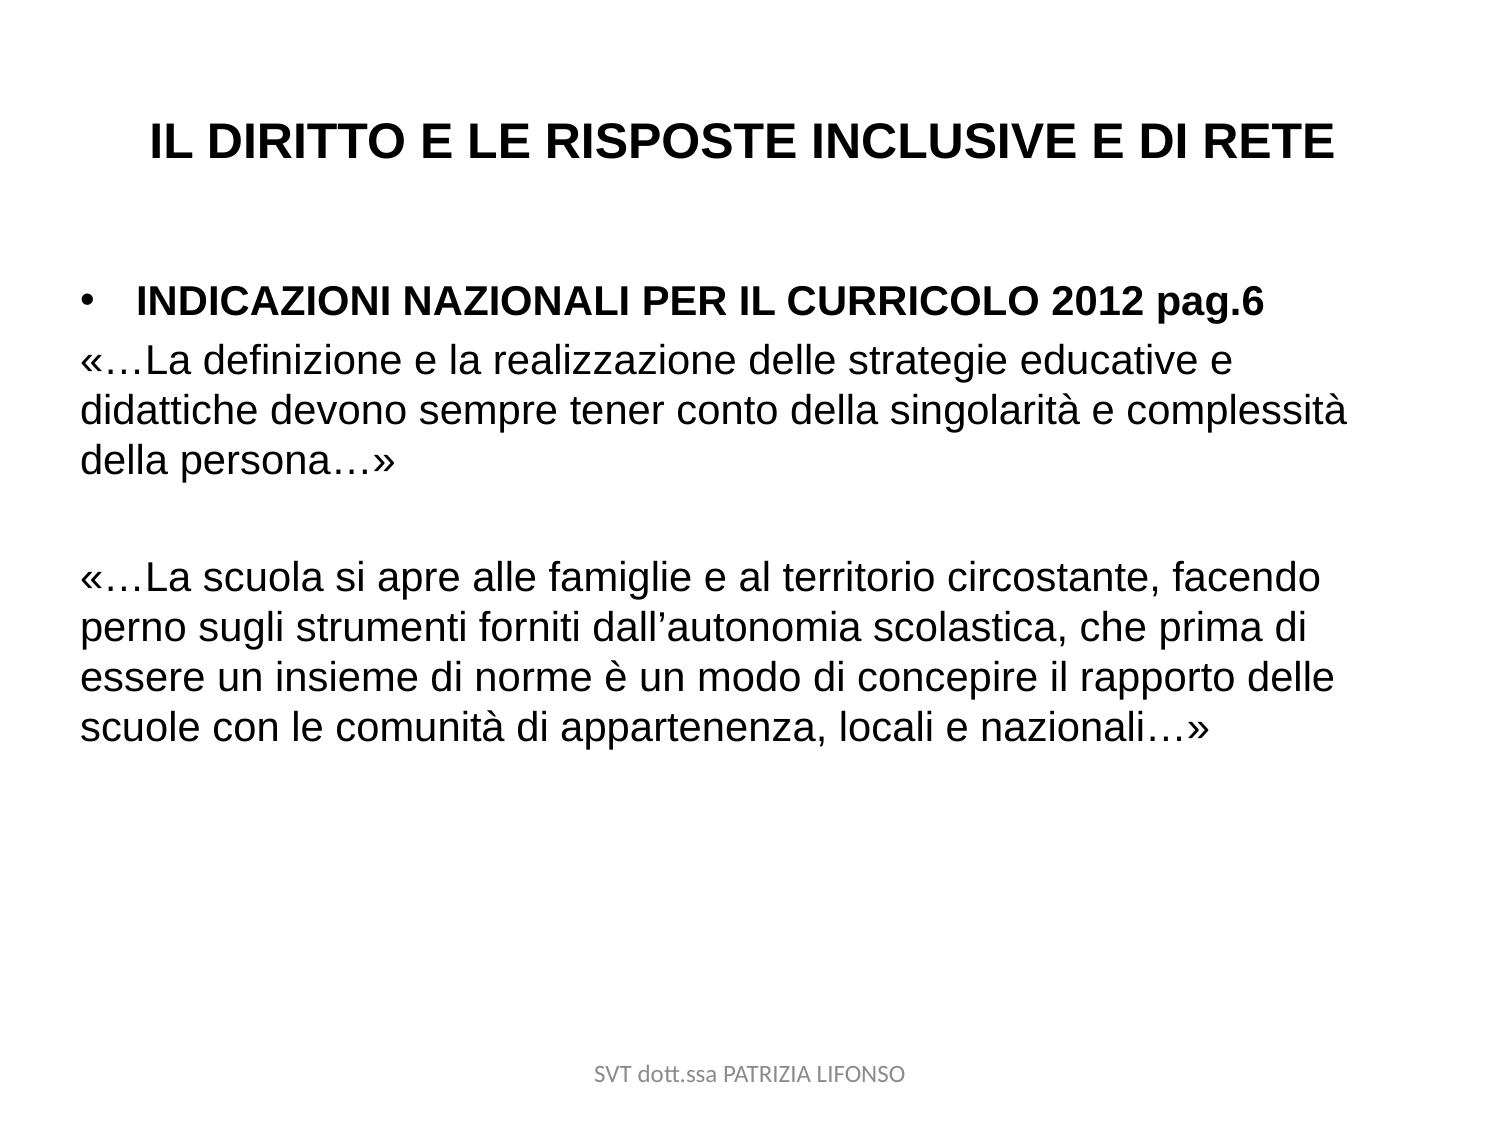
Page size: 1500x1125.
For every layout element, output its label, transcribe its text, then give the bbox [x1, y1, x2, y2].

title IL DIRITTO E LE RISPOSTE INCLUSIVE E DI RETE [75, 45, 1425, 233]
list INDICAZIONI NAZIONALI PER IL CURRICOLO 2012 pag.6 «…La definizione e la realizzazione delle strategie educative e didattiche devono sempre tener conto della singolarità e complessità della persona…» «…La scuola si apre alle famiglie e al territorio circostante, facendo perno sugli strumenti forniti dall’autonomia scolastica, che prima di essere un insieme di norme è un modo di concepire il rapporto delle scuole con le comunità di appartenenza, locali e nazionali…» [64, 208, 1415, 1081]
footer SVT dott.ssa PATRIZIA LIFONSO [512, 1042, 988, 1103]
